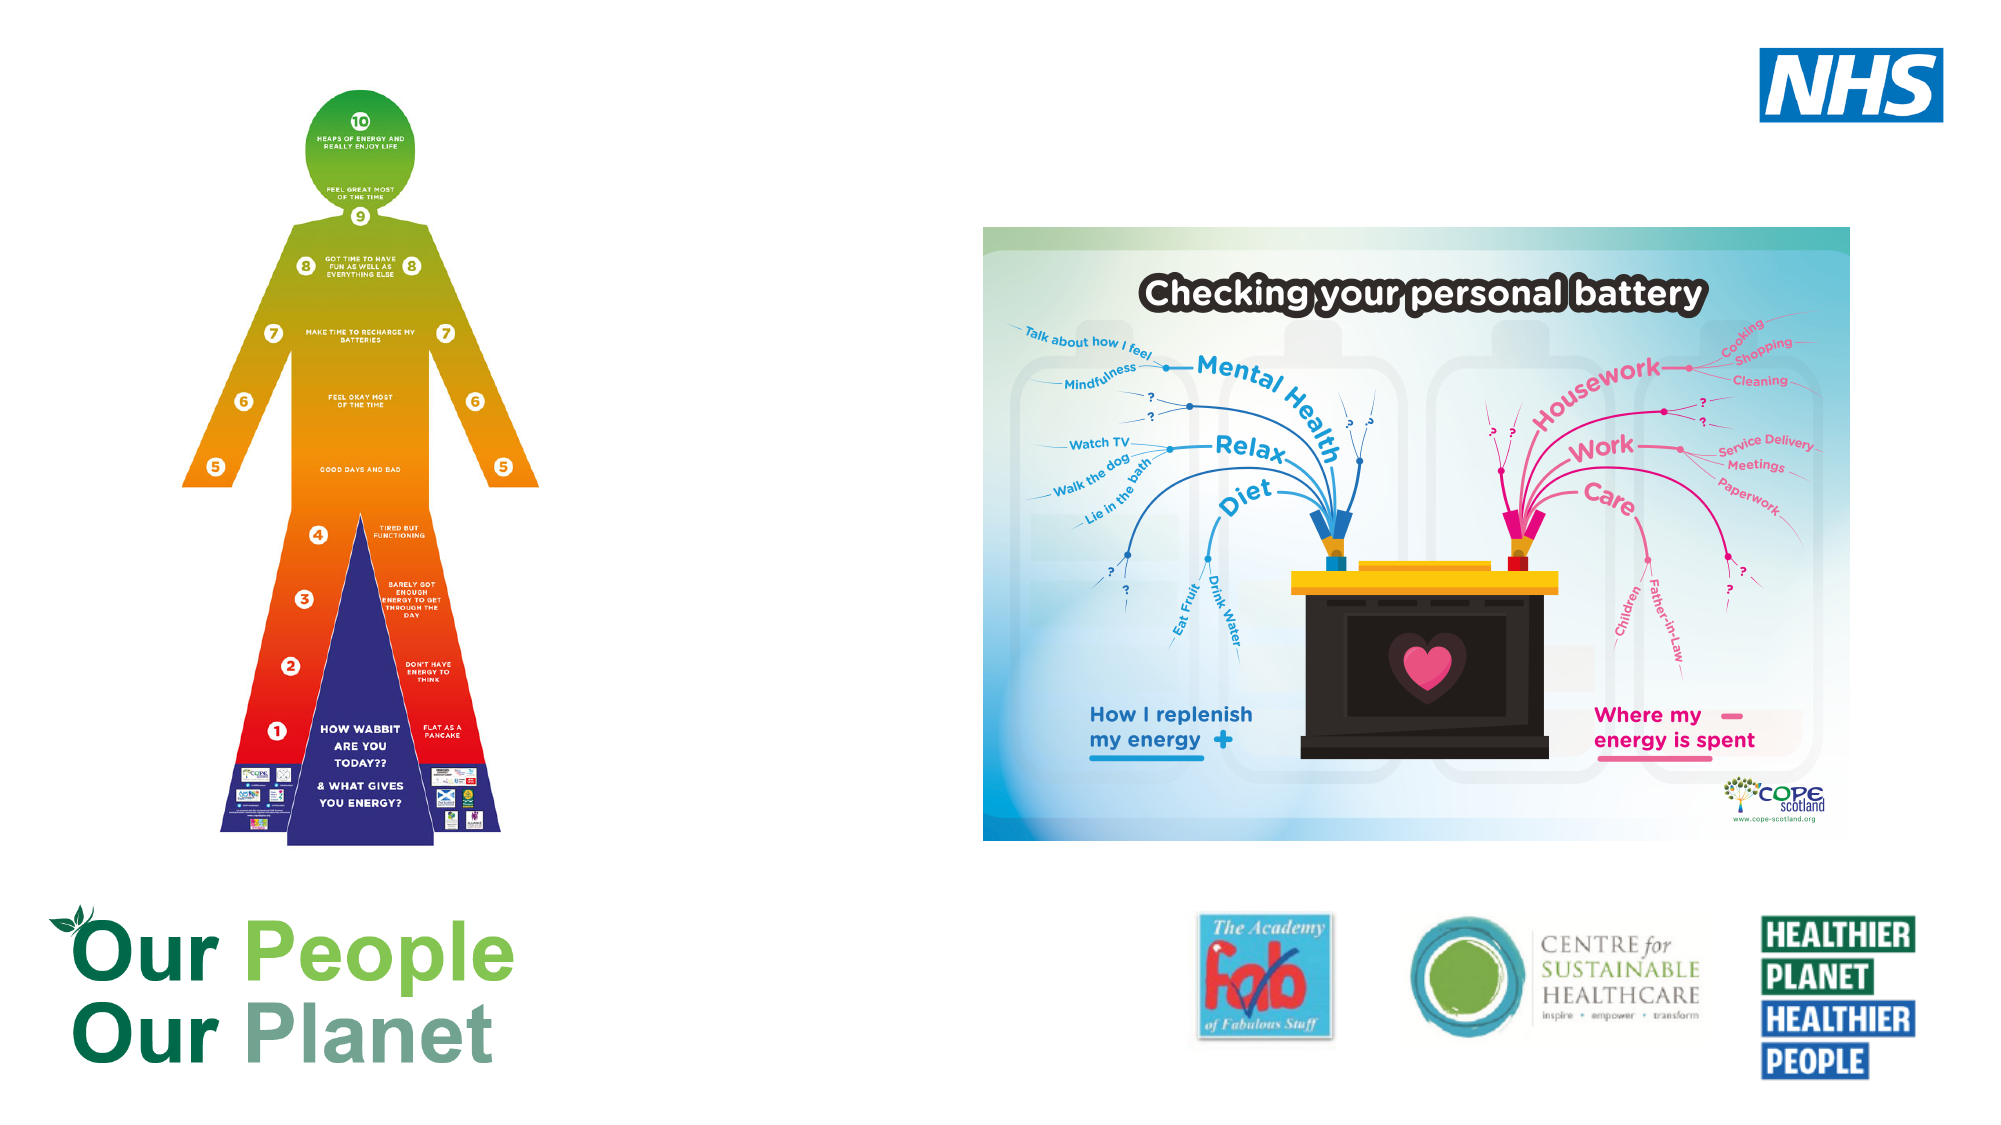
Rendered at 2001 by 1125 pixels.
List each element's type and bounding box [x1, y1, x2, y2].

picture [1153, 869, 1972, 1125]
picture [20, 877, 556, 1088]
picture [1699, 0, 2000, 177]
picture [983, 227, 1850, 841]
picture [163, 80, 556, 851]
